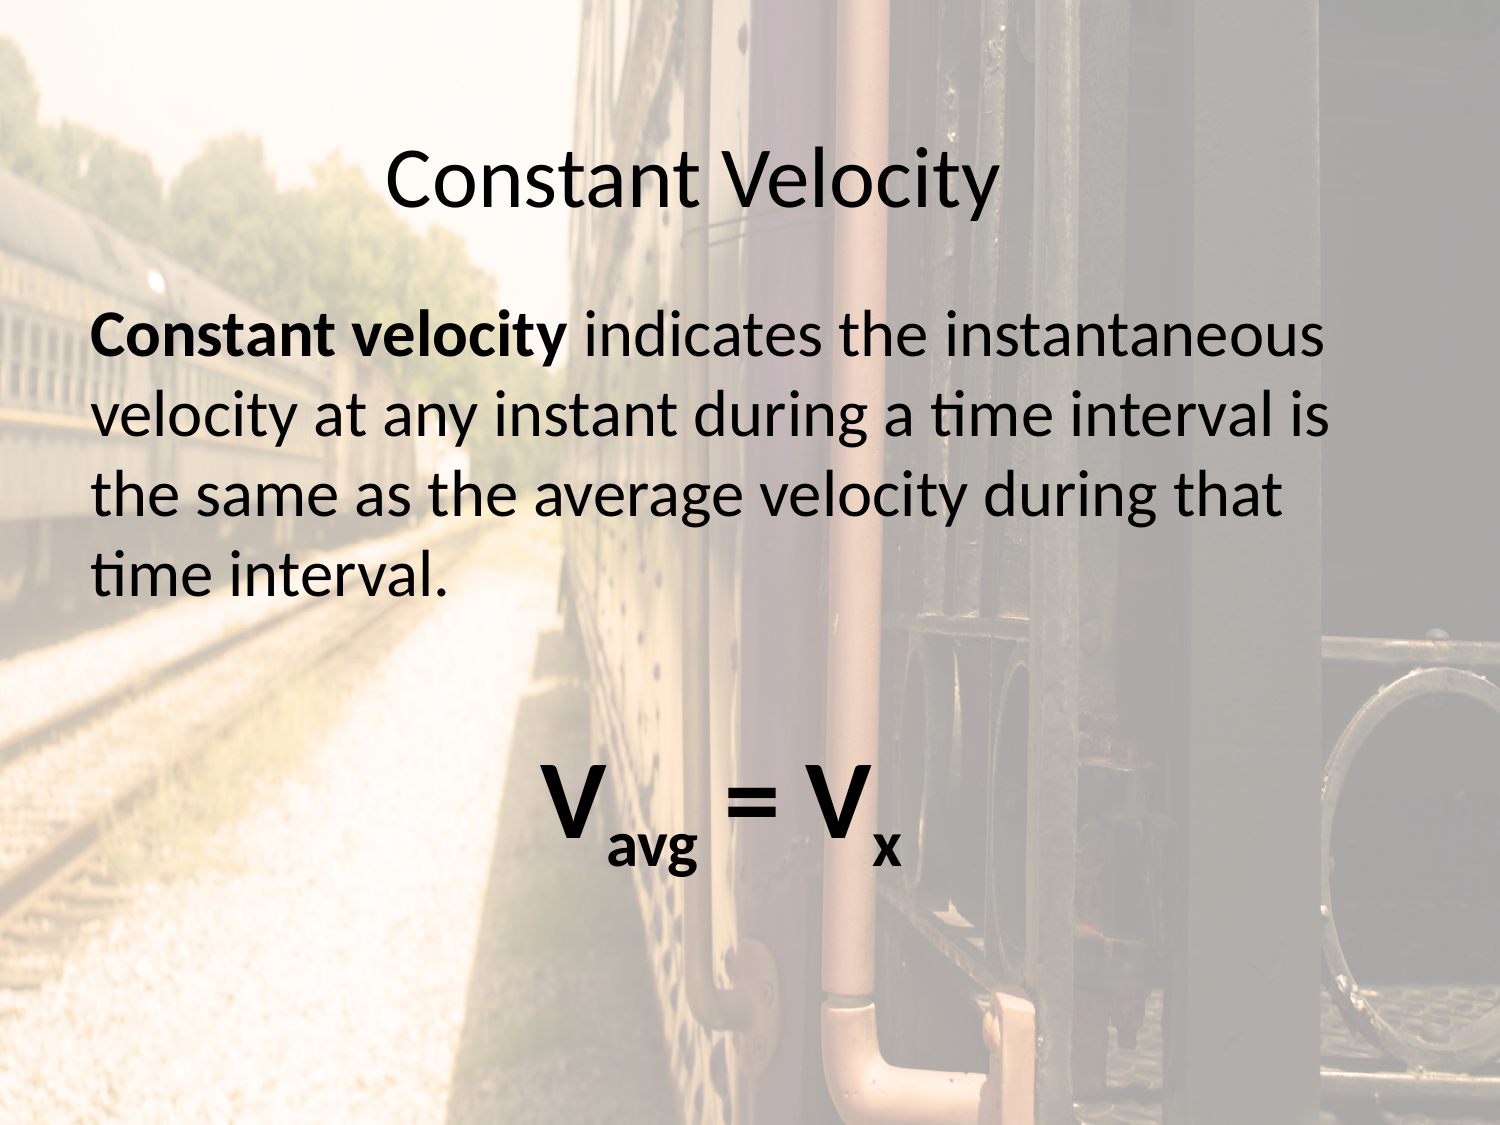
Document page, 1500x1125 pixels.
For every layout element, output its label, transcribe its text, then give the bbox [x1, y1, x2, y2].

title Constant Velocity [75, 112, 1313, 233]
list Constant velocity indicates the instantaneous velocity at any instant during a time interval is the same as the average velocity during that time interval. Vavg = Vx [75, 282, 1375, 1006]
